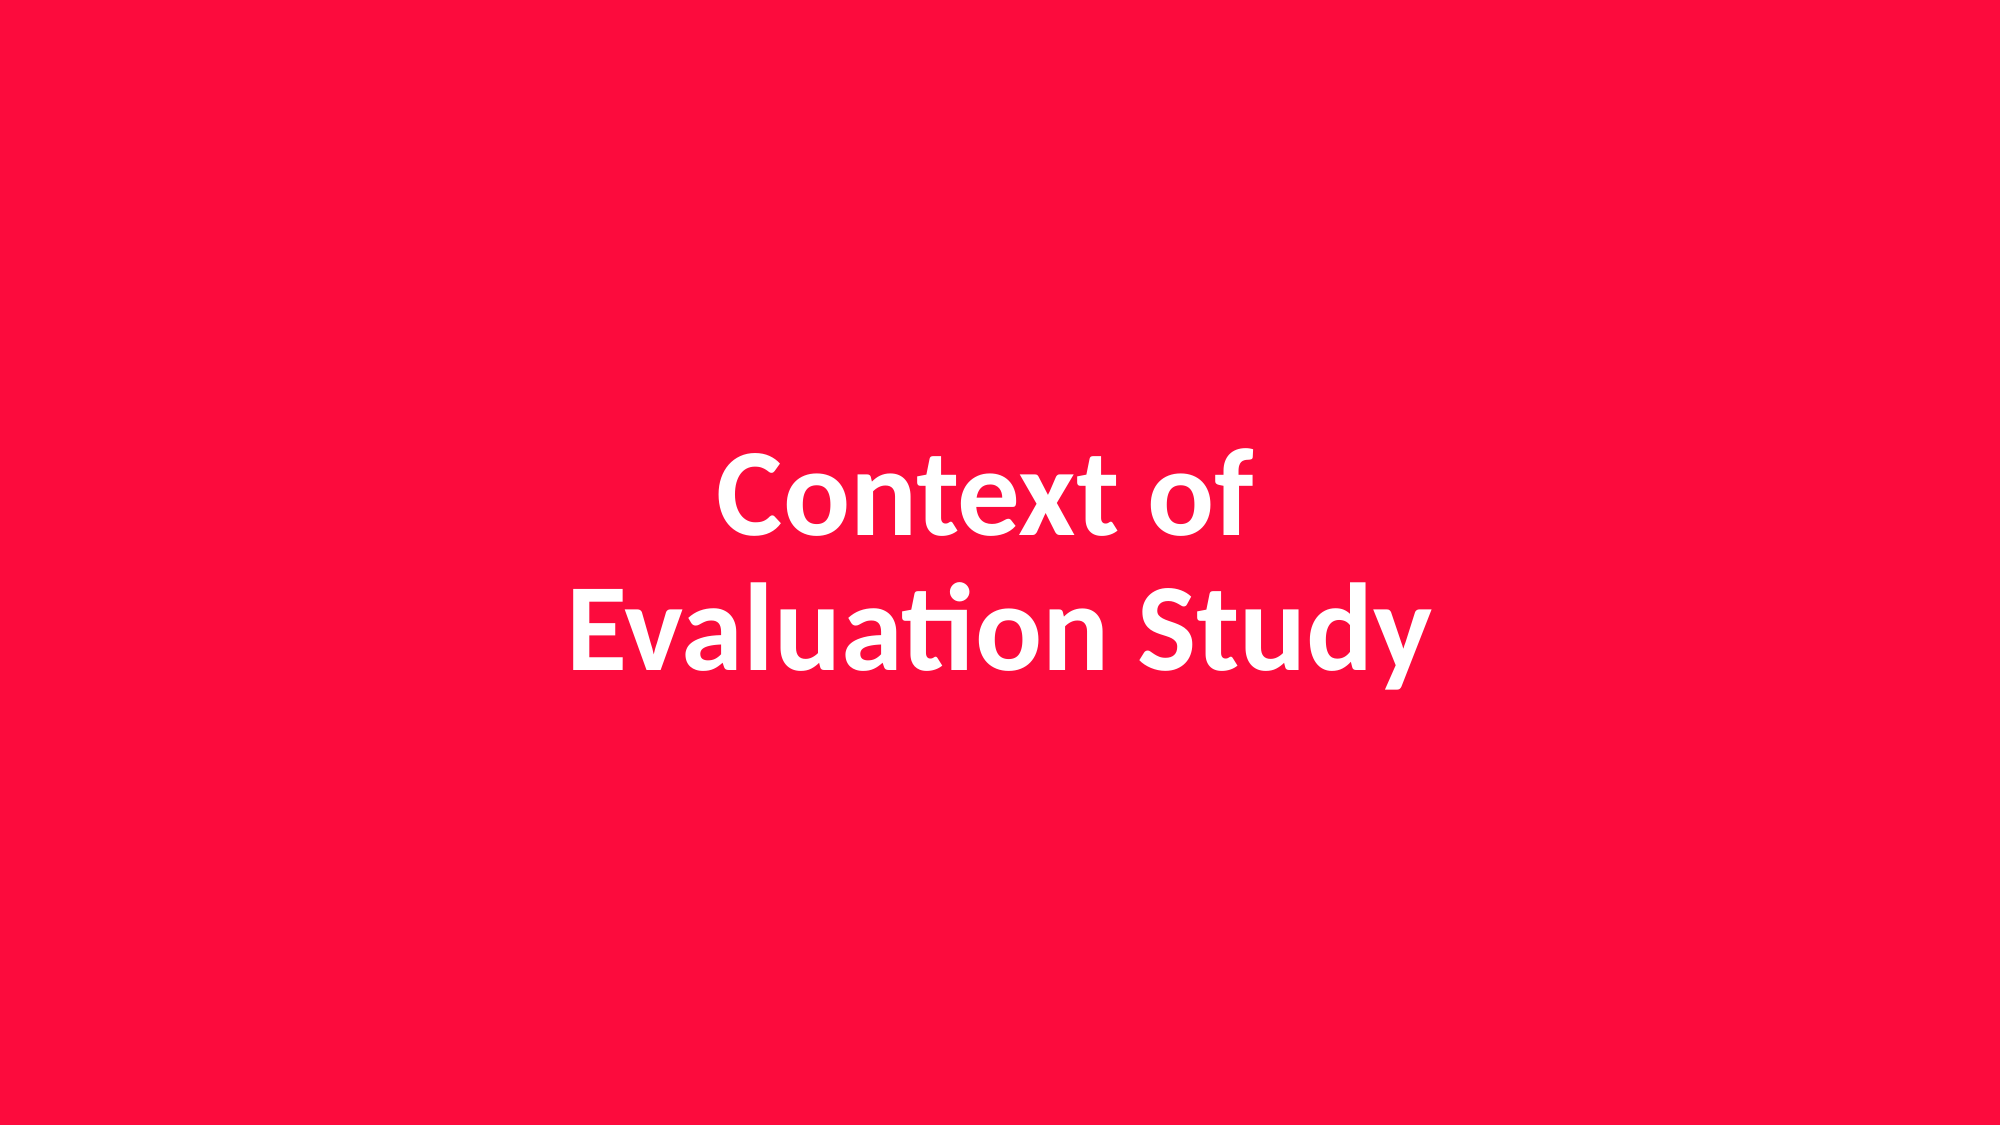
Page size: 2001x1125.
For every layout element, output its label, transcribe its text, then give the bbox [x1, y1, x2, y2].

title Context of Evaluation Study [137, 0, 1863, 1125]
